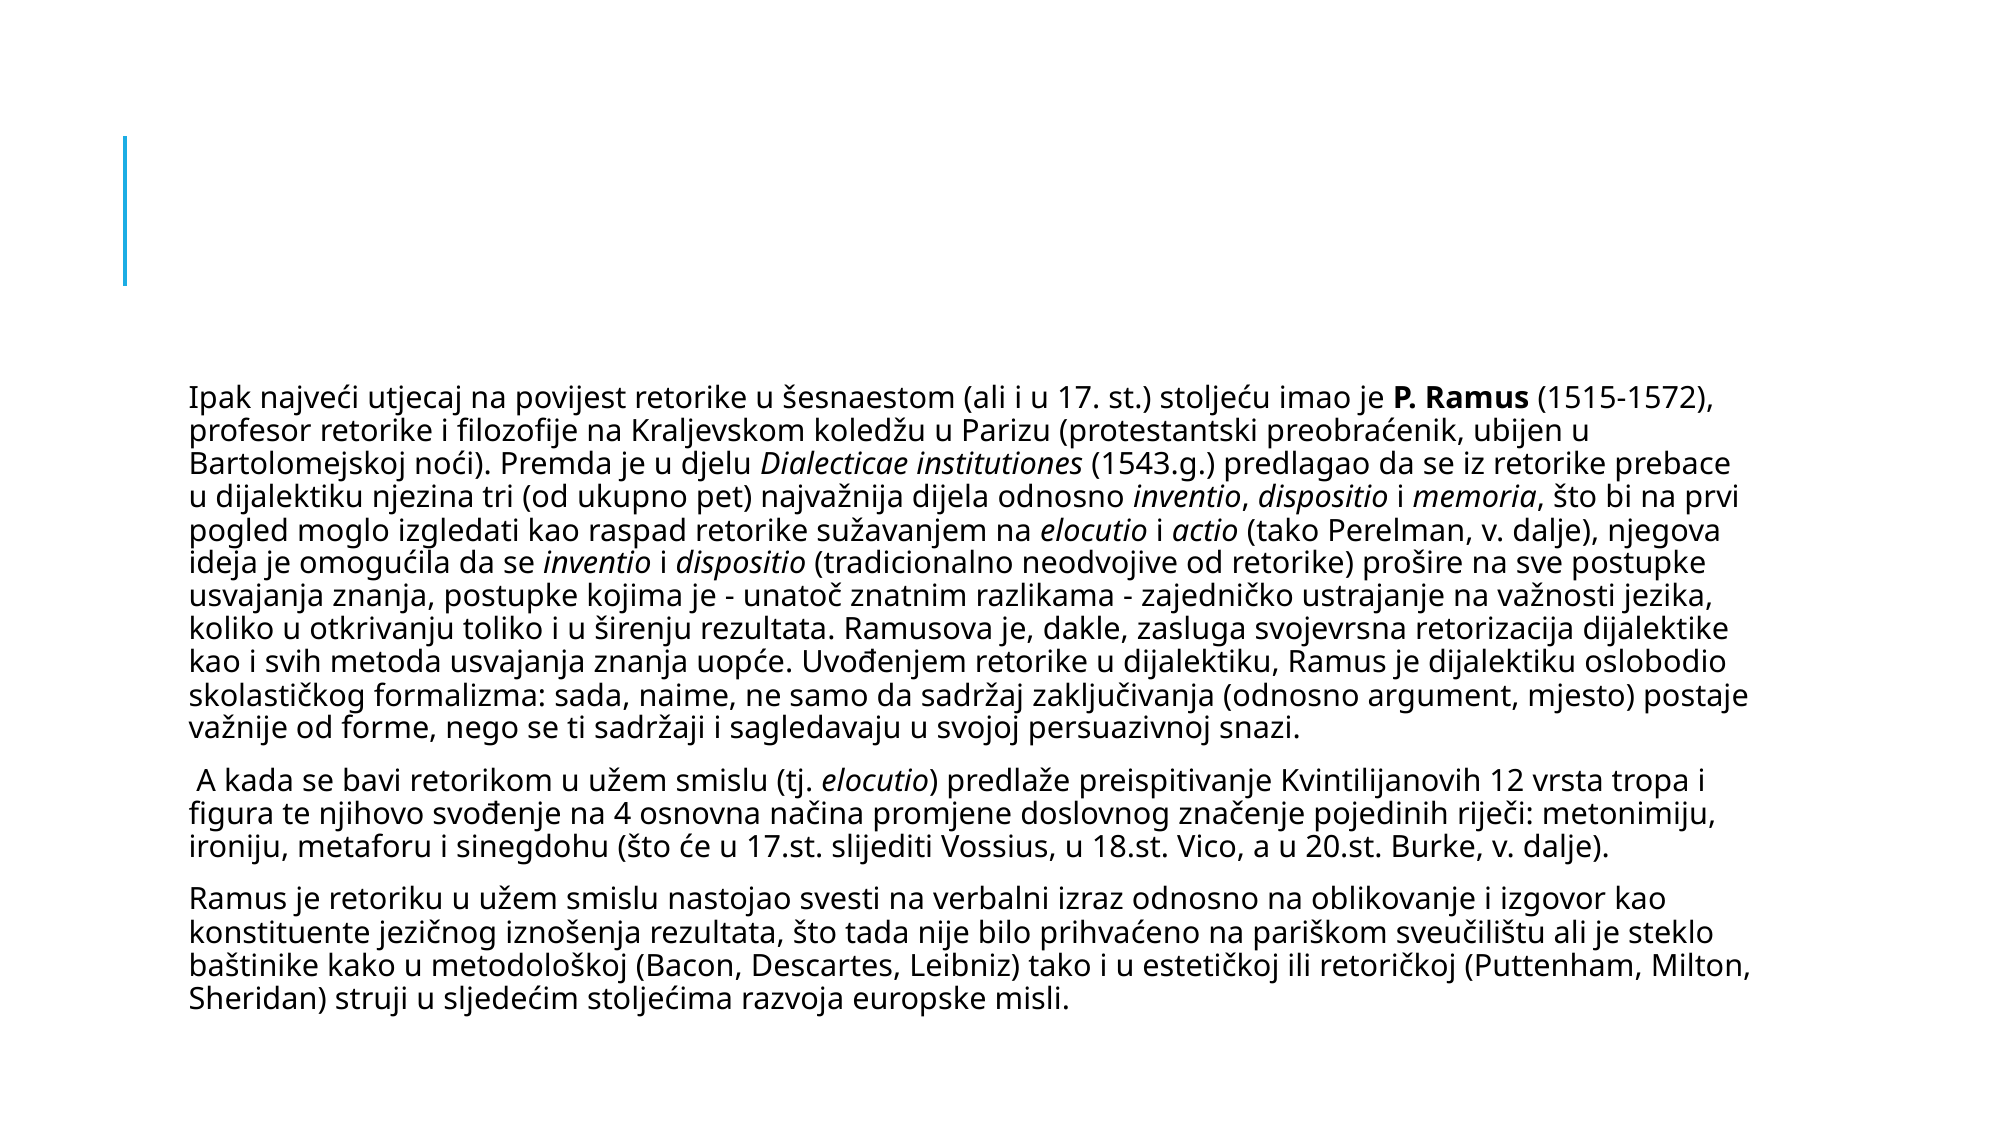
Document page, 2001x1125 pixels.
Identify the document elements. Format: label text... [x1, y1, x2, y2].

list Ipak najveći utjecaj na povijest retorike u šesnaestom (ali i u 17. st.) stoljeću imao je P. Ramus (1515-1572), profesor retorike i filozofije na Kraljevskom koledžu u Parizu (protestantski preobraćenik, ubijen u Bartolomejskoj noći). Premda je u djelu Dialecticae institutiones (1543.g.) predlagao da se iz retorike prebace u dijalektiku njezina tri (od ukupno pet) najvažnija dijela odnosno inventio, dispositio i memoria, što bi na prvi pogled moglo izgledati kao raspad retorike sužavanjem na elocutio i actio (tako Perelman, v. dalje), njegova ideja je omogućila da se inventio i dispositio (tradicionalno neodvojive od retorike) prošire na sve postupke usvajanja znanja, postupke kojima je - unatoč znatnim razlikama - zajedničko ustrajanje na važnosti jezika, koliko u otkrivanju toliko i u širenju rezultata. Ramusova je, dakle, zasluga svojevrsna retorizacija dijalektike kao i svih metoda usvajanja znanja uopće. Uvođenjem retorike u dijalektiku, Ramus je dijalektiku oslobodio skolastičkog formalizma: sada, naime, ne samo da sadržaj zaključivanja (odnosno argument, mjesto) postaje važnije od forme, nego se ti sadržaji i sagledavaju u svojoj persuazivnoj snazi. A kada se bavi retorikom u užem smislu (tj. elocutio) predlaže preispitivanje Kvintilijanovih 12 vrsta tropa i figura te njihovo svođenje na 4 osnovna načina promjene doslovnog značenje pojedinih riječi: metonimiju, ironiju, metaforu i sinegdohu (što će u 17.st. slijediti Vossius, u 18.st. Vico, a u 20.st. Burke, v. dalje). Ramus je retoriku u užem smislu nastojao svesti na verbalni izraz odnosno na oblikovanje i izgovor kao konstituente jezičnog iznošenja rezultata, što tada nije bilo prihvaćeno na pariškom sveučilištu ali je steklo baštinike kako u metodološkoj (Bacon, Descartes, Leibniz) tako i u estetičkoj ili retoričkoj (Puttenham, Milton, Sheridan) struji u sljedećim stoljećima razvoja europske misli. [168, 375, 1763, 1035]
